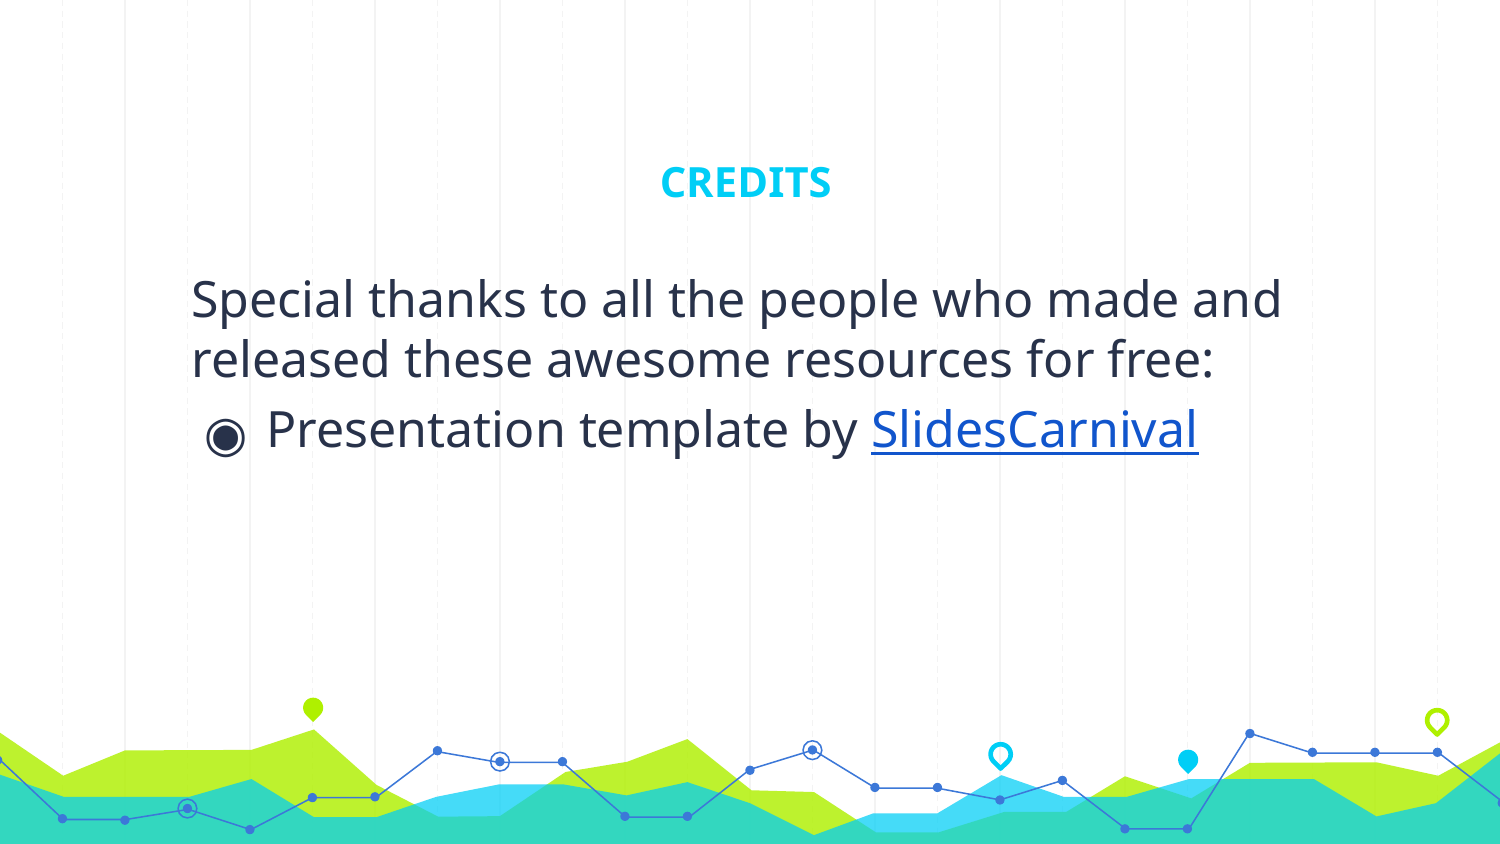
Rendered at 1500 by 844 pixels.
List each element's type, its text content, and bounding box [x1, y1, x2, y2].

list Special thanks to all the people who made and released these awesome resources for free: Presentation template by SlidesCarnival [176, 252, 1325, 568]
title CREDITS [171, 103, 1320, 222]
